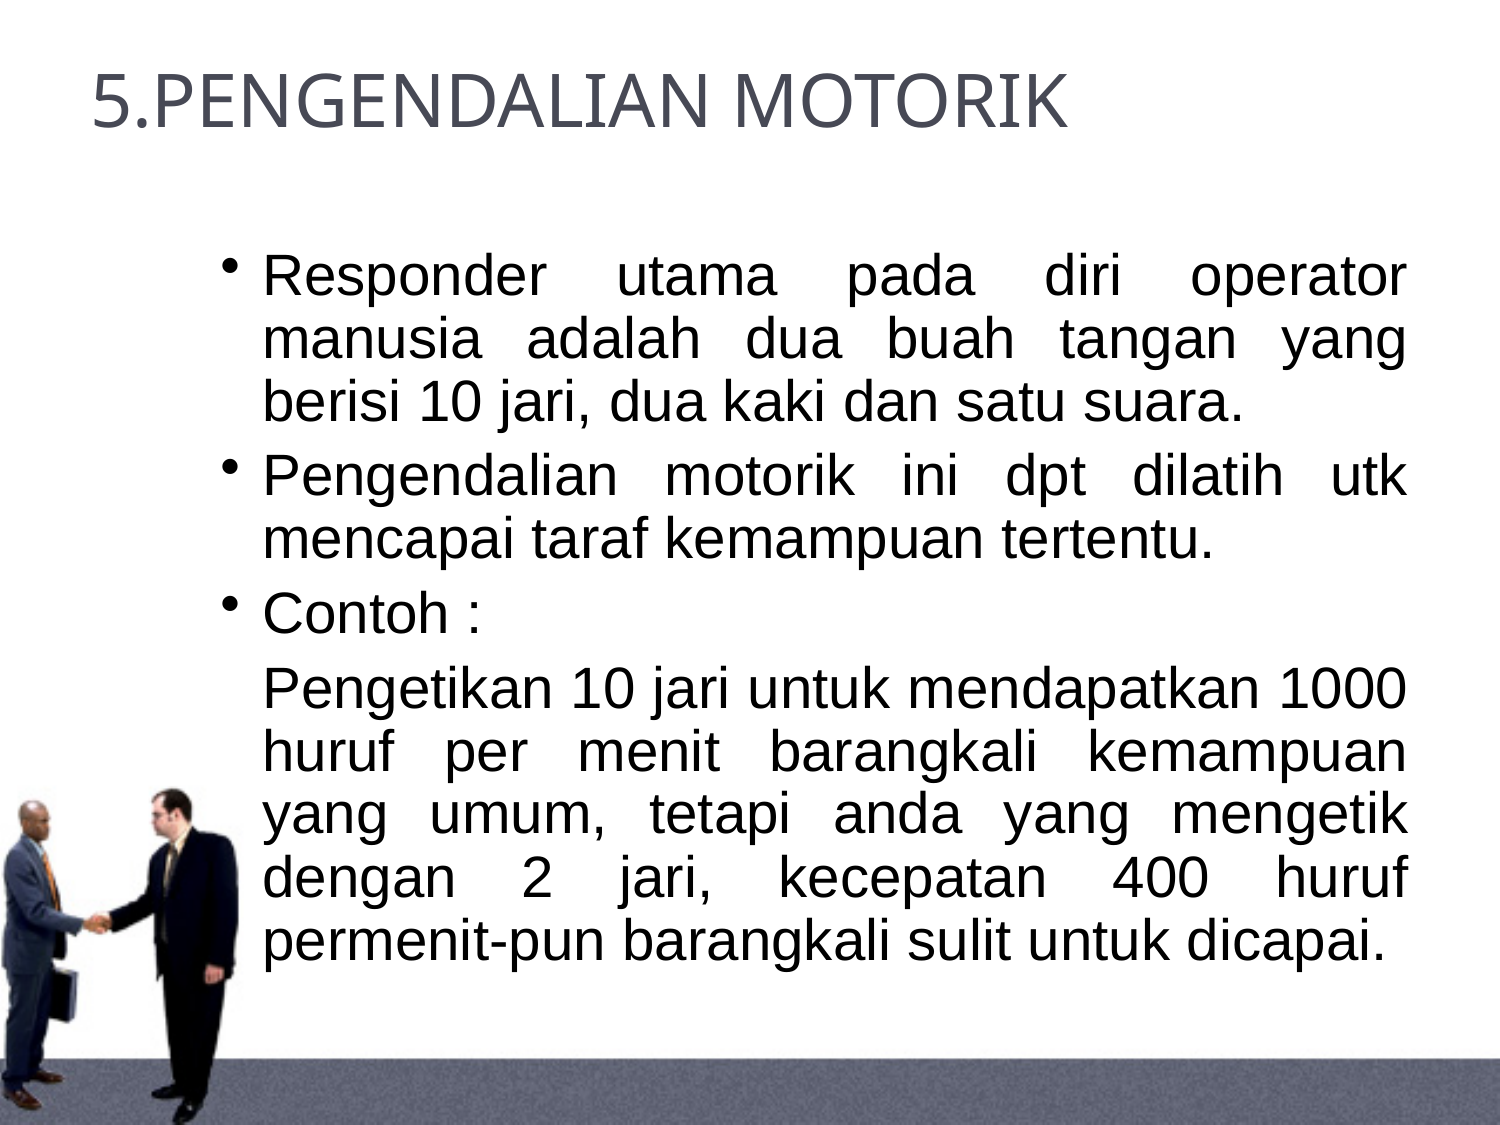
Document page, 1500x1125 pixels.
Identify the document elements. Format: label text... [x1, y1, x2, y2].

picture [0, 0, 1500, 1125]
list Responder utama pada diri operator manusia adalah dua buah tangan yang berisi 10 jari, dua kaki dan satu suara. Pengendalian motorik ini dpt dilatih utk mencapai taraf kemampuan tertentu. Contoh : Pengetikan 10 jari untuk mendapatkan 1000 huruf per menit barangkali kemampuan yang umum, tetapi anda yang mengetik dengan 2 jari, kecepatan 400 huruf permenit-pun barangkali sulit untuk dicapai. [187, 237, 1425, 1013]
title 5.PENGENDALIAN MOTORIK [75, 45, 1425, 150]
